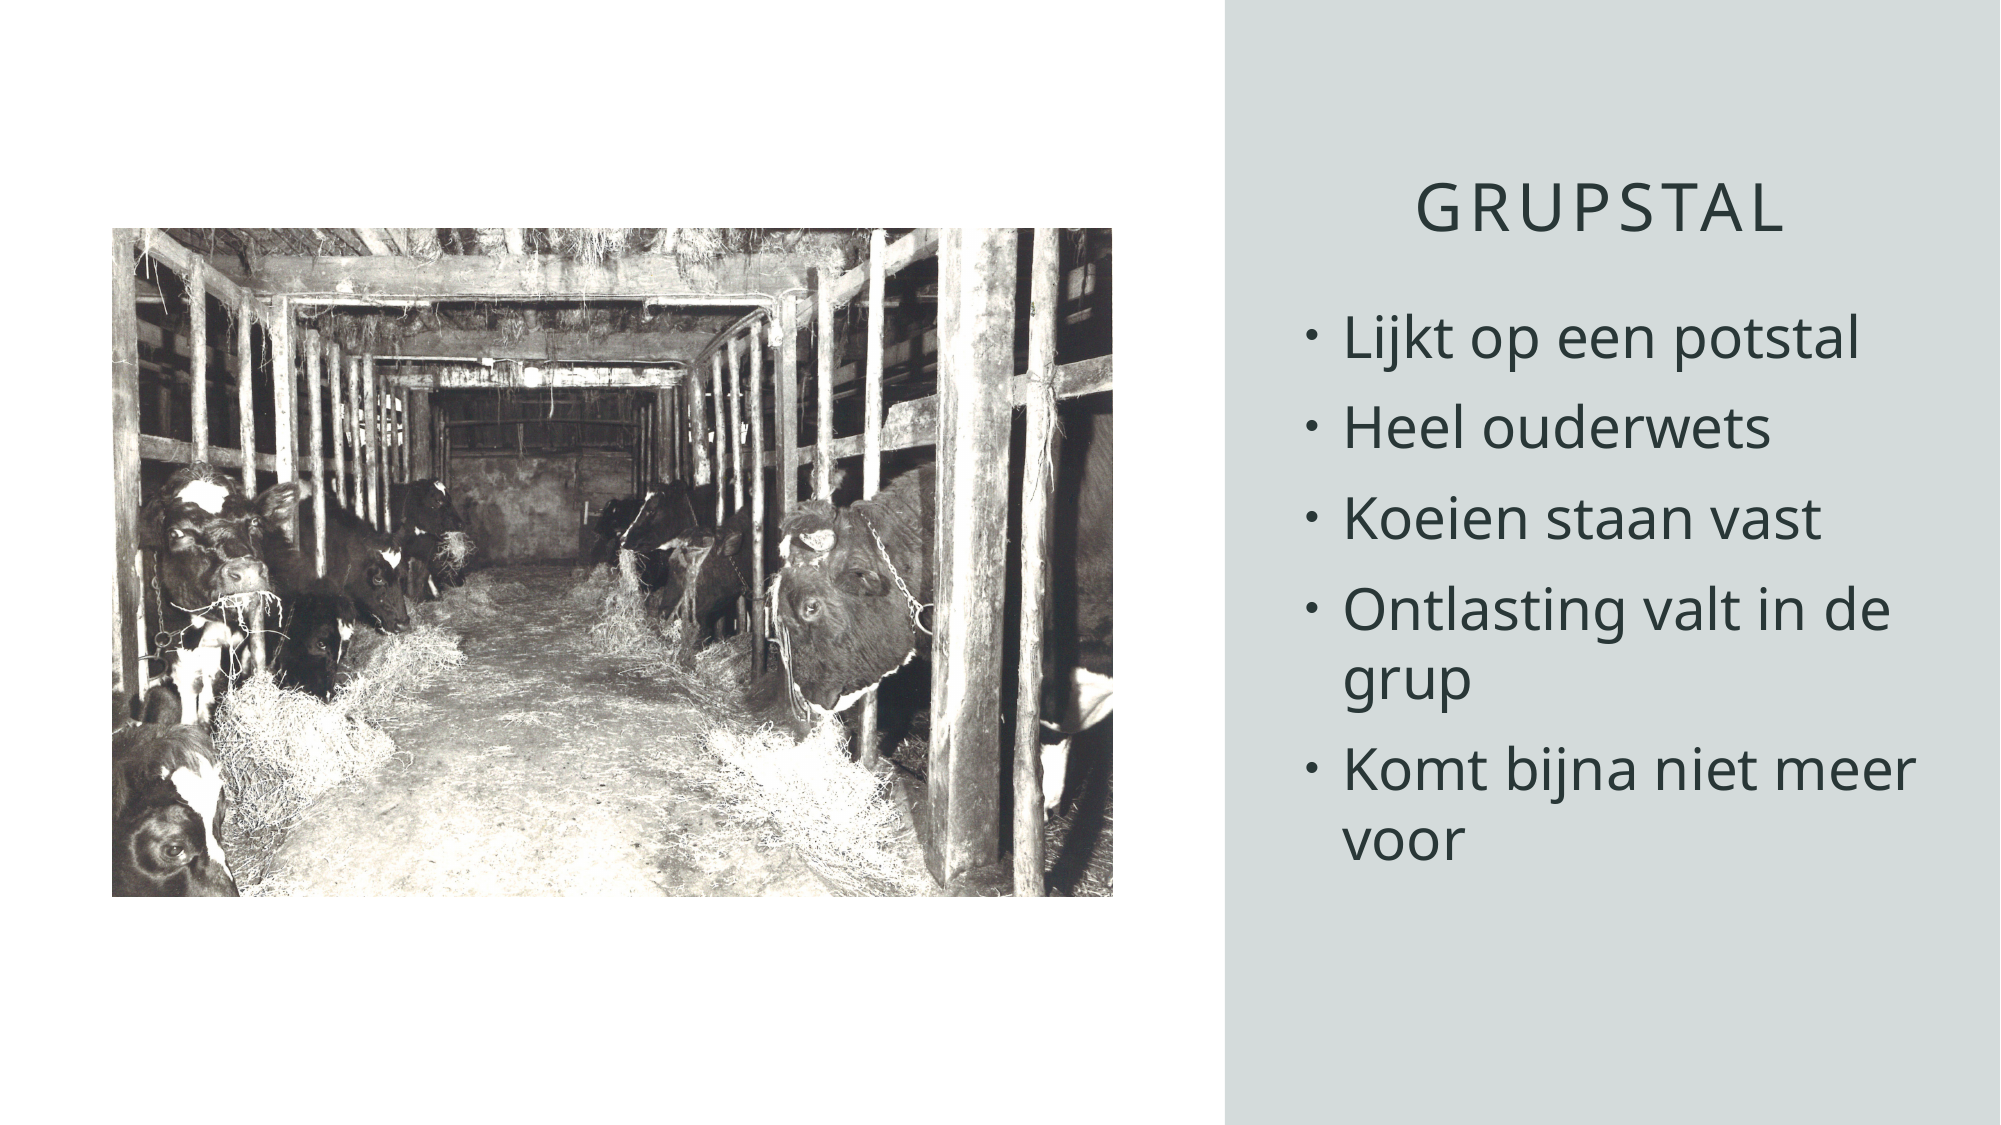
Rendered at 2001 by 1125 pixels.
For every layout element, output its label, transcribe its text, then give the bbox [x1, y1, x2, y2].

text_box [0, 0, 1224, 1125]
picture [112, 228, 1113, 897]
text_box [1224, 0, 2000, 1125]
title Grupstal [1333, 39, 1890, 253]
list Lijkt op een potstal Heel ouderwets Koeien staan vast Ontlasting valt in de grup Komt bijna niet meer voor [1289, 292, 1959, 1031]
